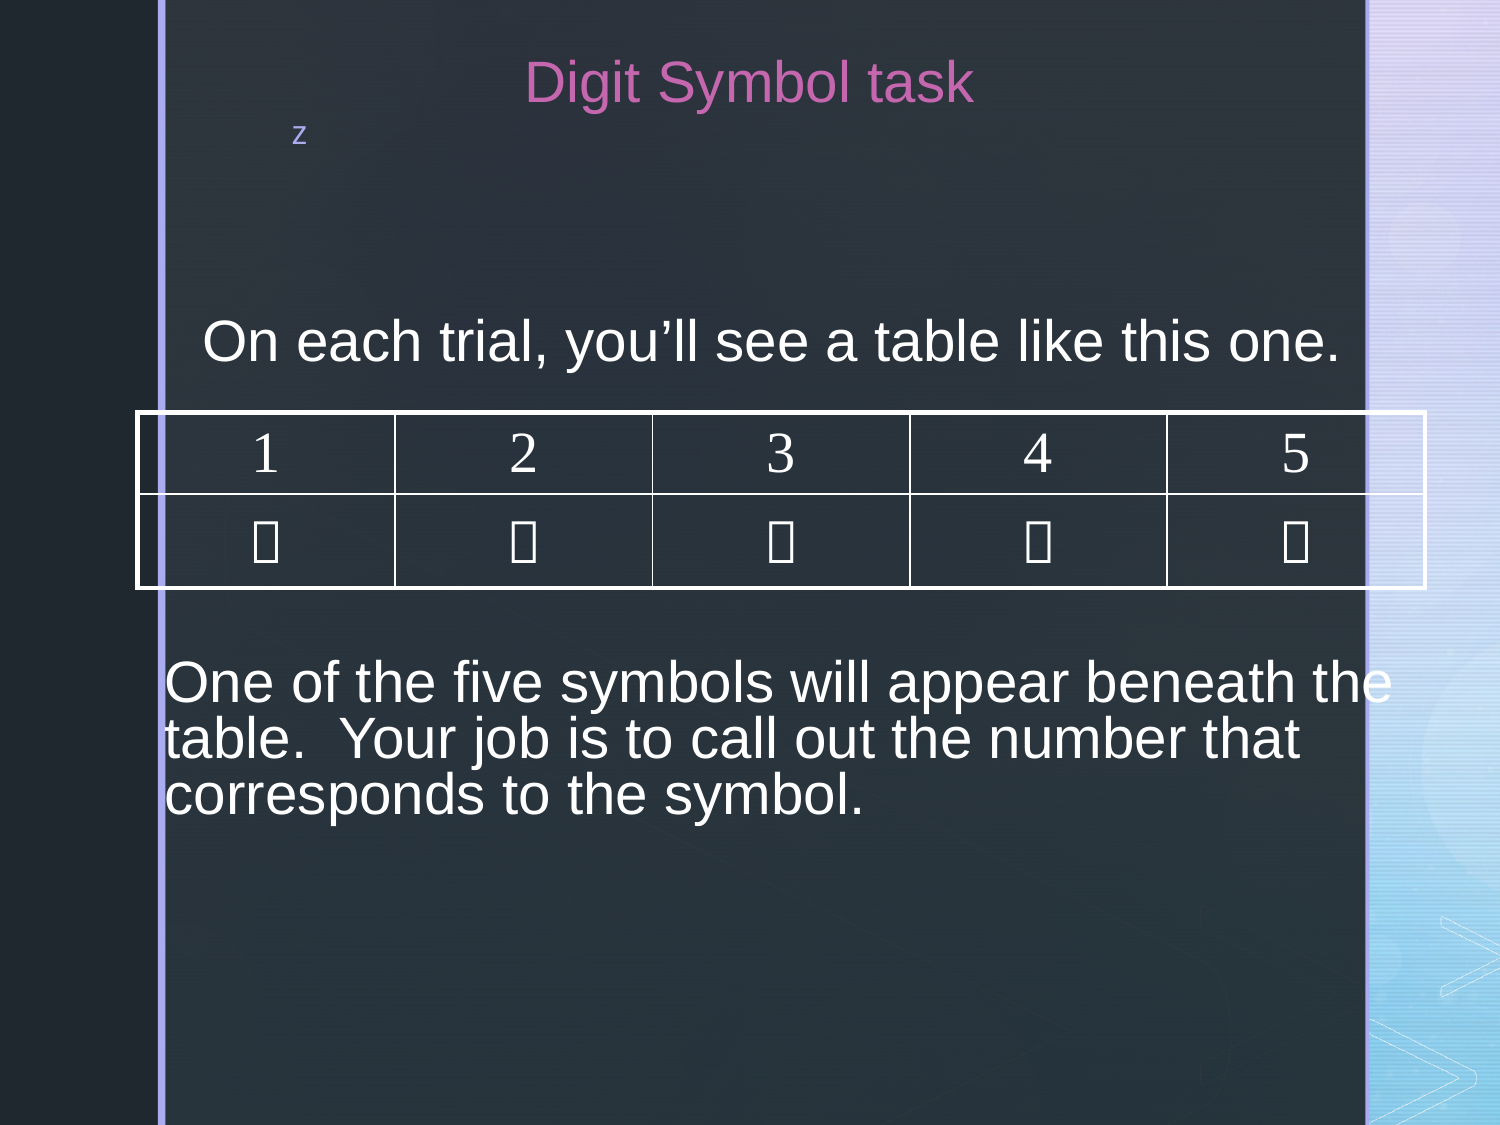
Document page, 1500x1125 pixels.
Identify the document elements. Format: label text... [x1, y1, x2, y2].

table_header 1 [140, 415, 394, 493]
table_header 2 [396, 415, 652, 493]
text_box One of the five symbols will appear beneath the table. Your job is to call out the number that corresponds to the symbol. [149, 650, 1425, 932]
table_cell  [396, 495, 652, 586]
table_header 5 [1168, 415, 1423, 493]
title Digit Symbol task [75, 45, 1425, 233]
table_header 4 [911, 415, 1166, 493]
picture [1370, 0, 1500, 1125]
table_cell  [911, 495, 1166, 586]
table_header 3 [653, 415, 909, 493]
table_cell  [140, 495, 394, 586]
table_cell  [1168, 495, 1423, 586]
text_box On each trial, you’ll see a table like this one. [187, 275, 1375, 388]
table_cell  [653, 495, 909, 586]
